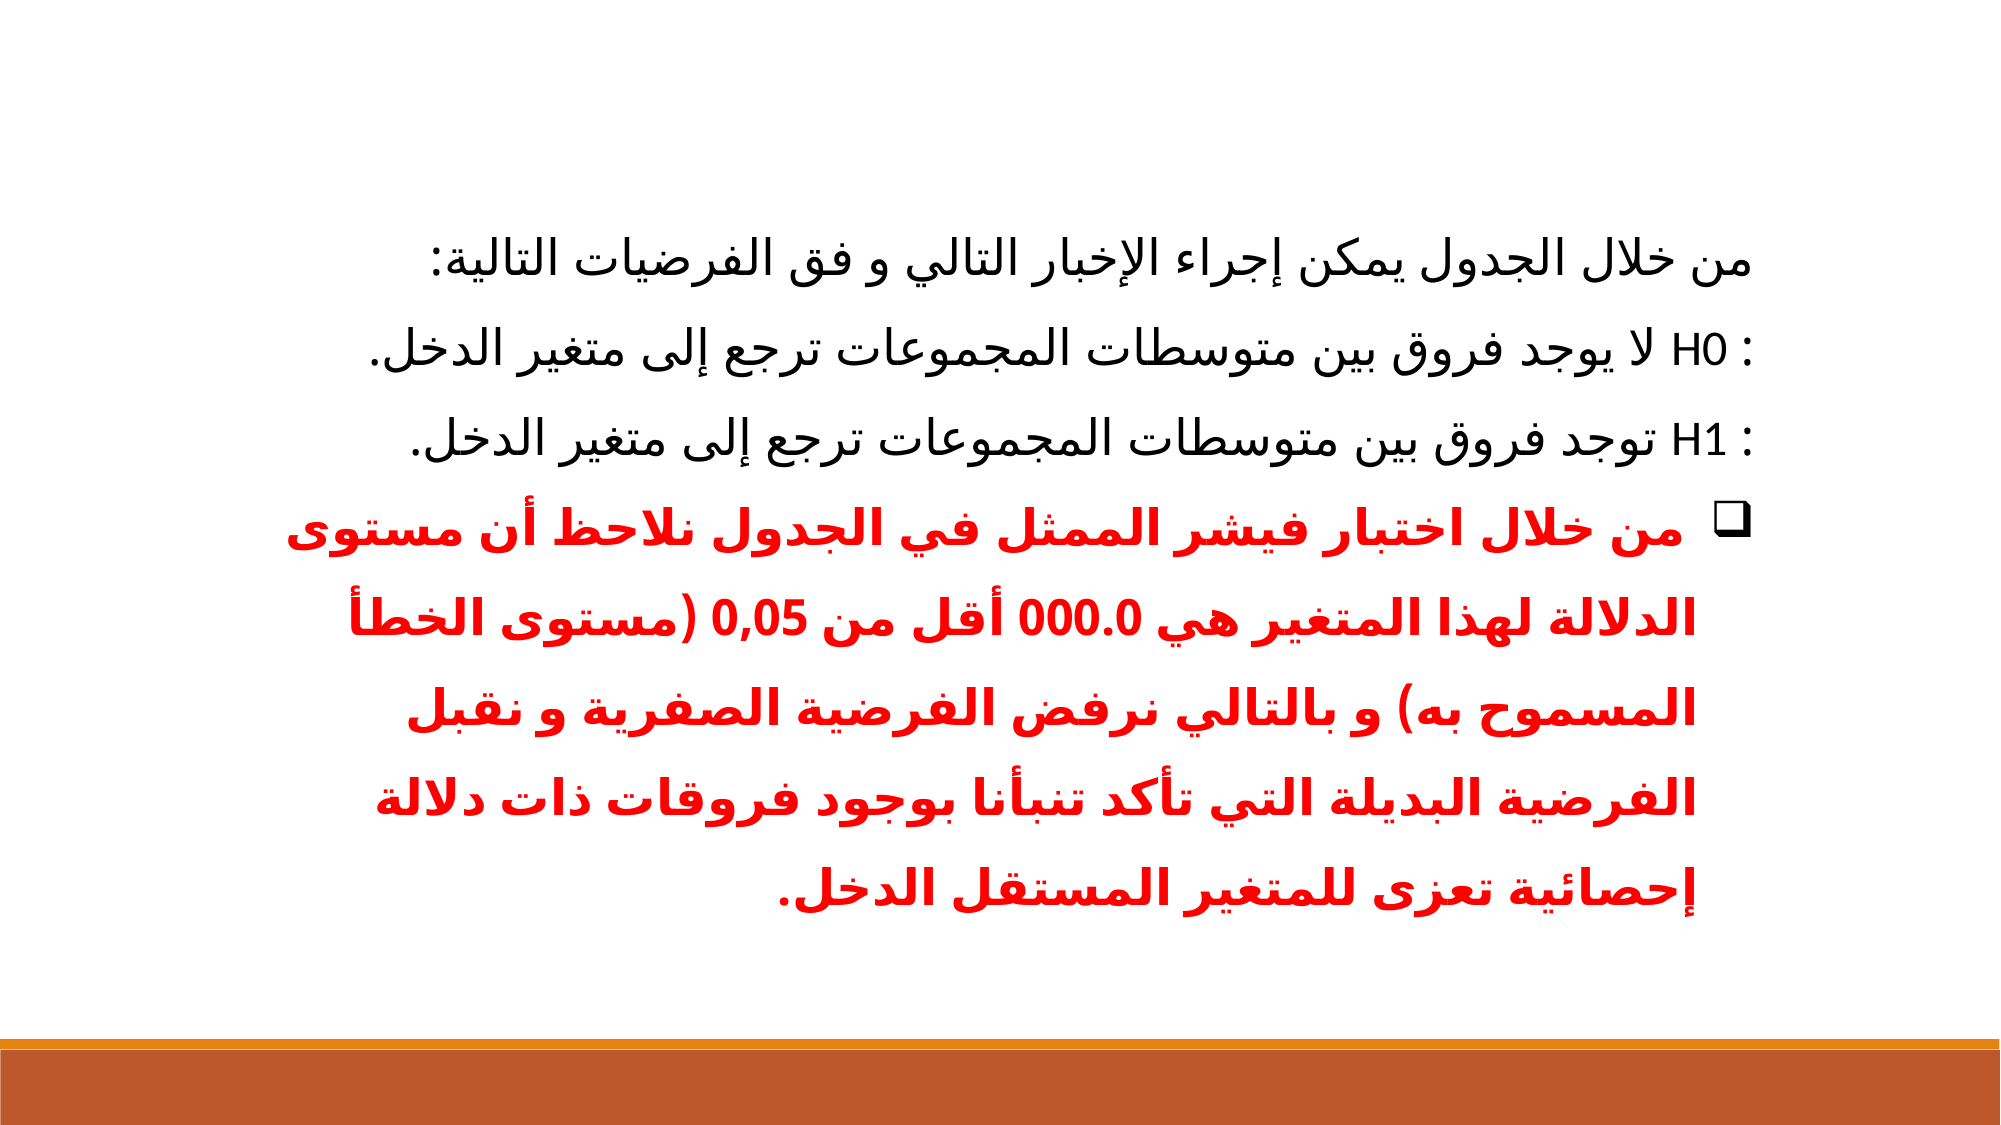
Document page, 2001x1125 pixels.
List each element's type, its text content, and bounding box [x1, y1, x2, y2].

text_box من خلال الجدول يمكن إجراء الإخبار التالي و فق الفرضيات التالية: : H0 لا يوجد فروق بين متوسطات المجموعات ترجع إلى متغير الدخل. : H1 توجد فروق بين متوسطات المجموعات ترجع إلى متغير الدخل. من خلال اختبار فيشر الممثل في الجدول نلاحظ أن مستوى الدلالة لهذا المتغير هي 000.0 أقل من 0,05 (مستوى الخطأ المسموح به) و بالتالي نرفض الفرضية الصفرية و نقبل الفرضية البديلة التي تأكد تنبأنا بوجود فروقات ذات دلالة إحصائية تعزى للمتغير المستقل الدخل. [244, 188, 1770, 1014]
